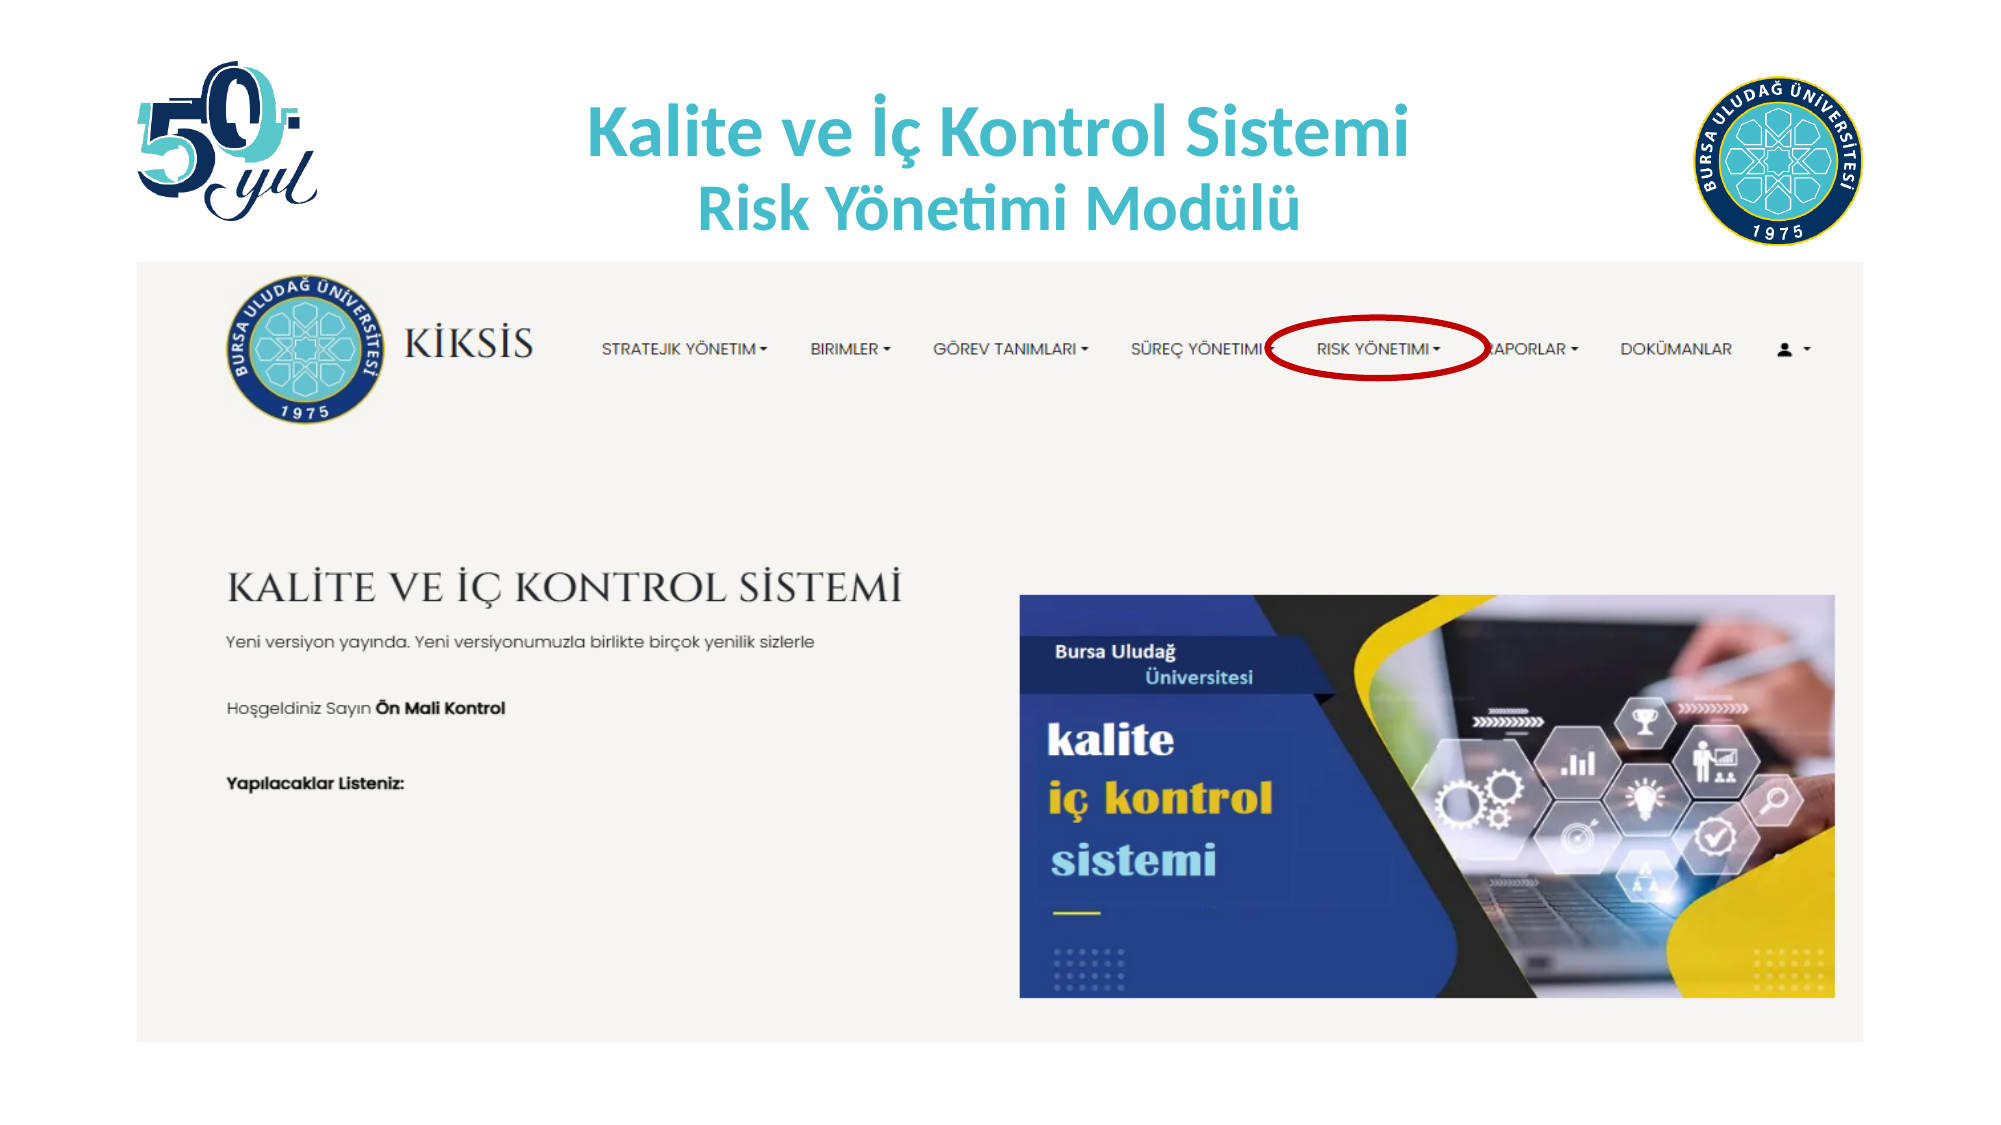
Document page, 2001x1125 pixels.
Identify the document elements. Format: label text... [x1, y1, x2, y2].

title Kalite ve İç Kontrol Sistemi Risk Yönetimi Modülü [137, 59, 1863, 262]
picture [137, 262, 1863, 1042]
picture [1693, 76, 1863, 246]
picture [137, 61, 317, 221]
